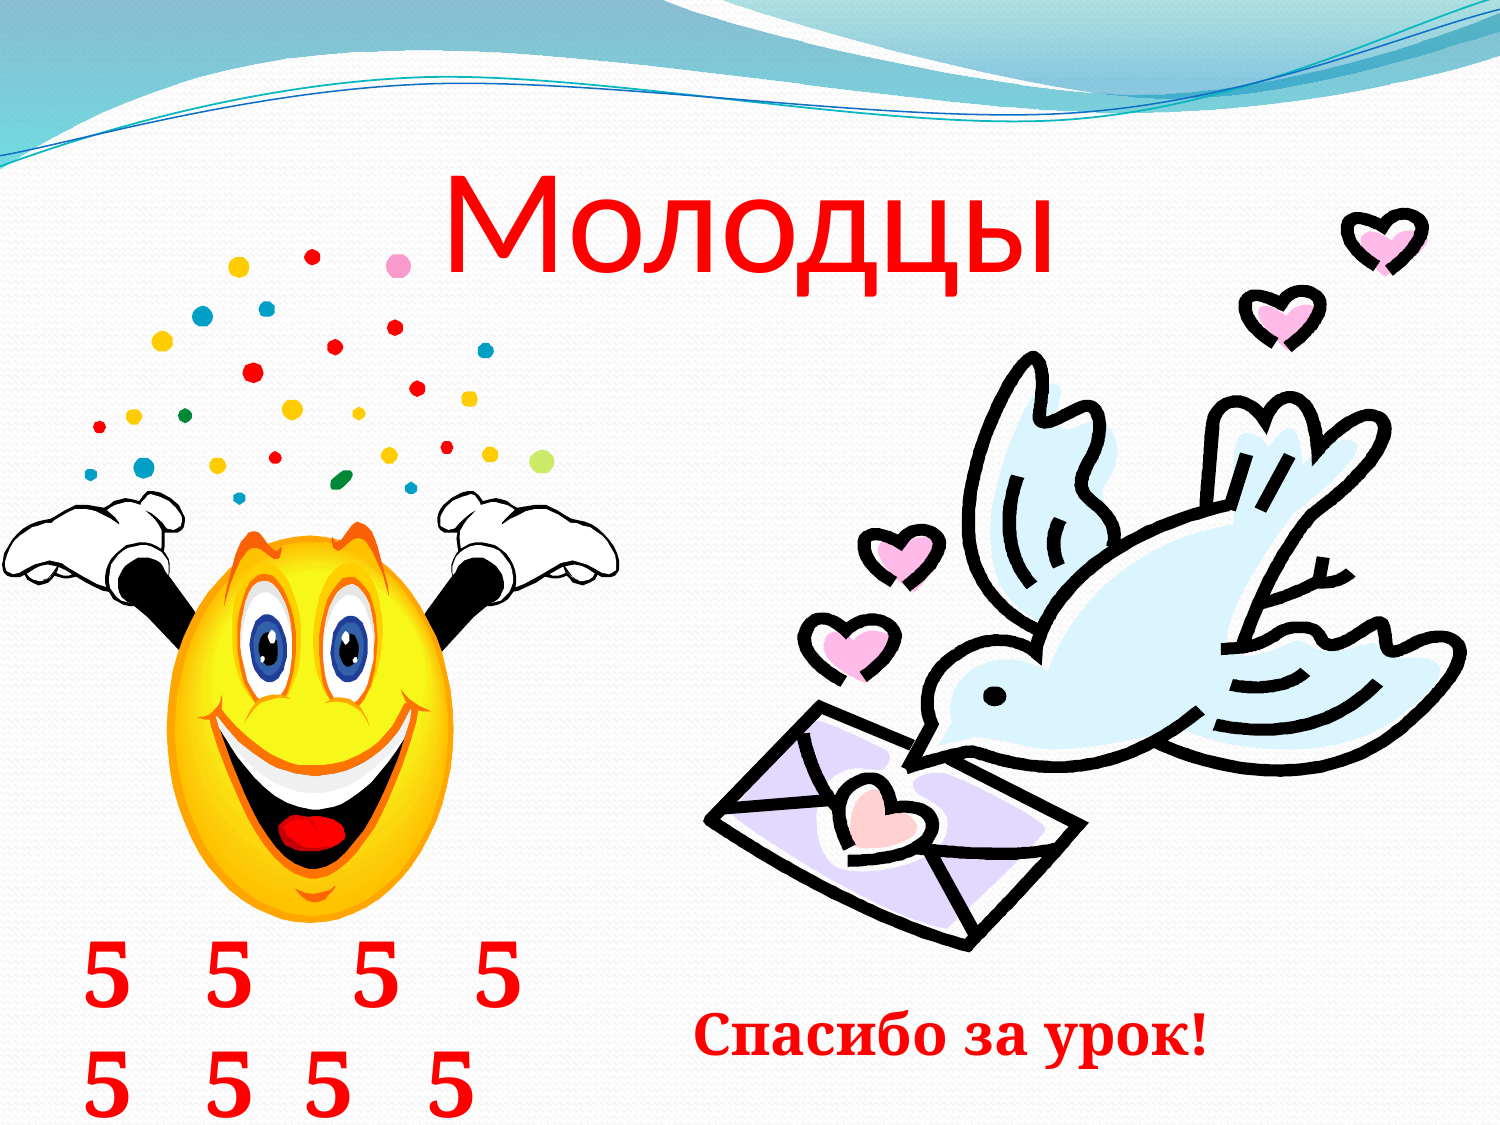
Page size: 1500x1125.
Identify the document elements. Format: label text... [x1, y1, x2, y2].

title Молодцы [75, 115, 1425, 303]
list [0, 245, 622, 926]
list Спасибо за урок! [685, 962, 1263, 1102]
list 5 5 5 5 5 5 5 5 [75, 962, 653, 1090]
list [702, 198, 1477, 962]
